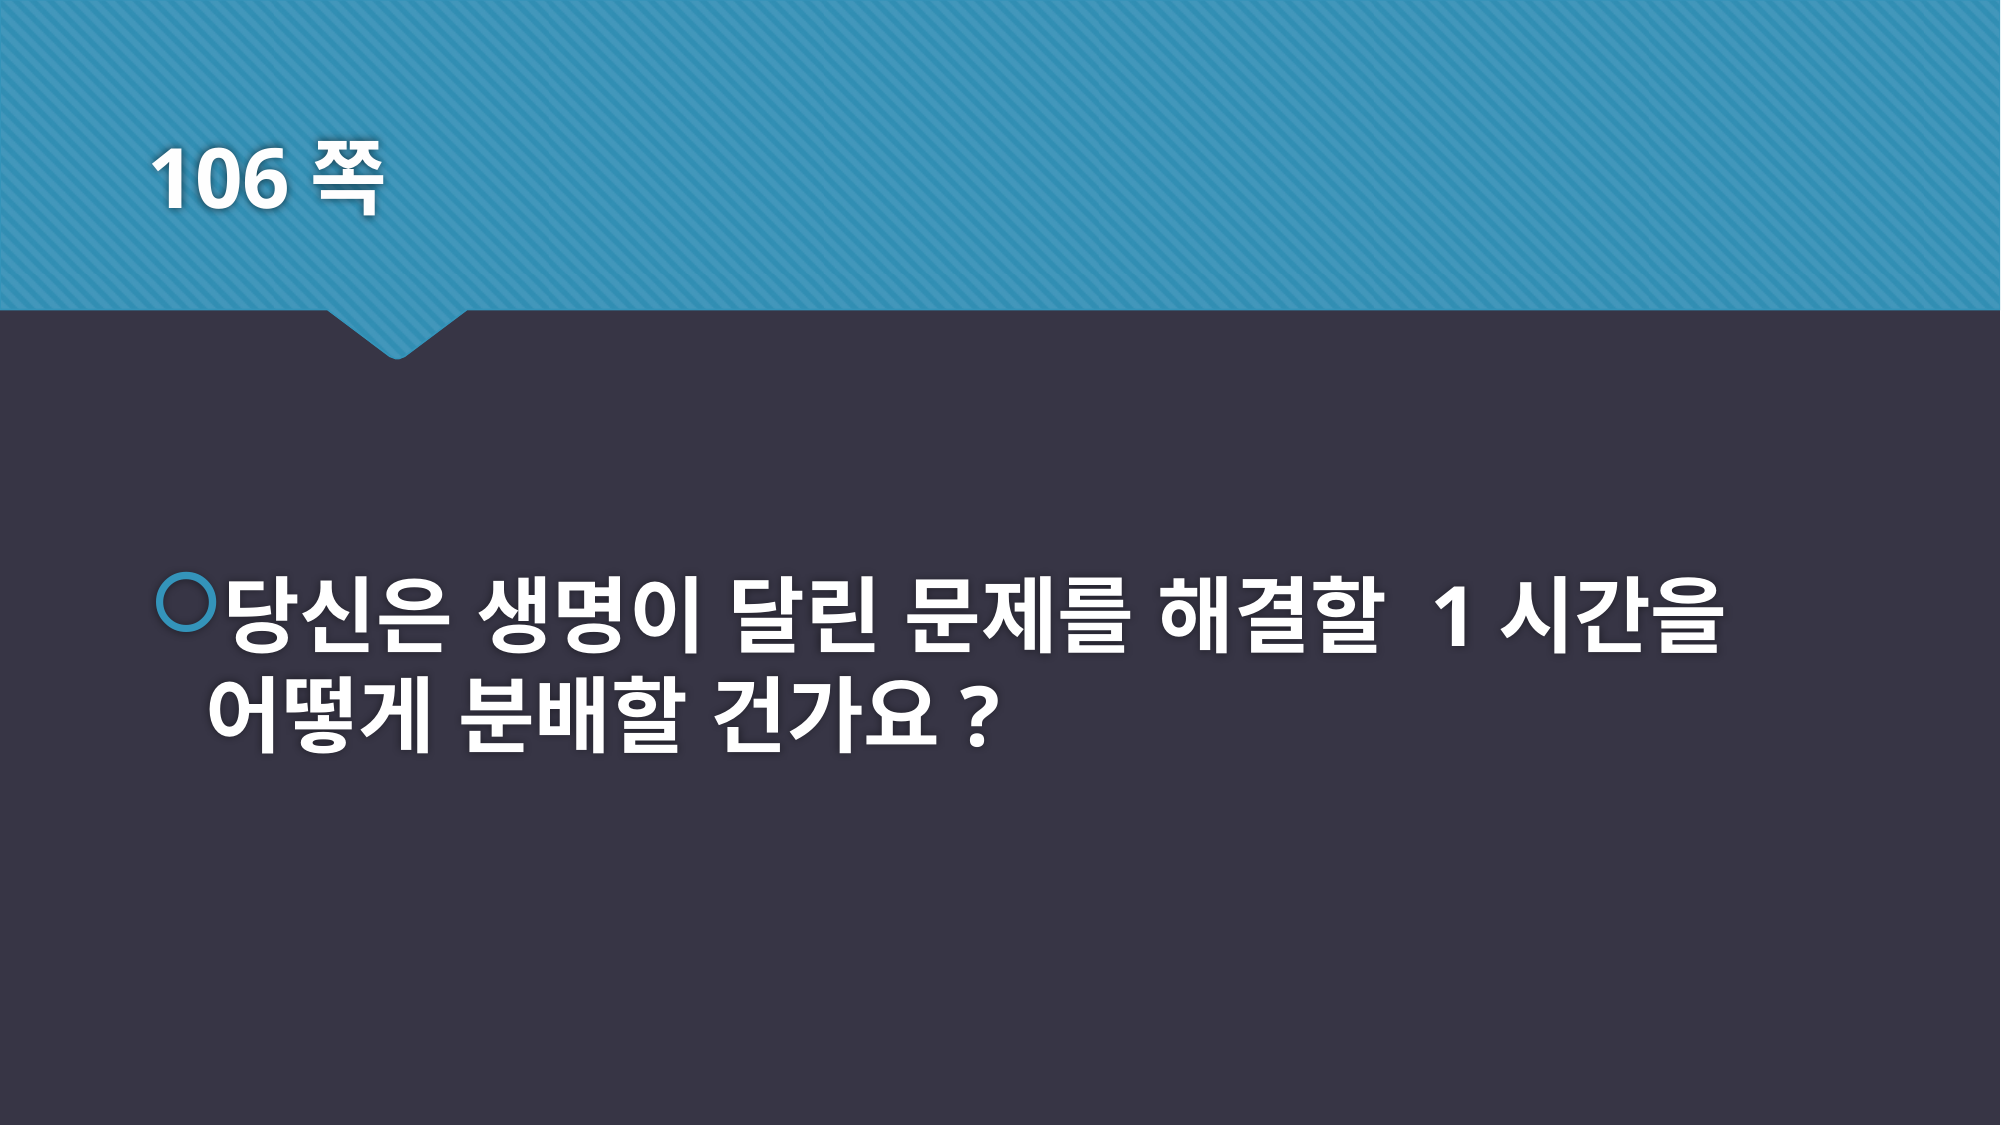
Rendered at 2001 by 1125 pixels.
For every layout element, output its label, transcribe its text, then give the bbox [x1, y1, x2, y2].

list 당신은 생명이 달린 문제를 해결할 1시간을 어떻게 분배할 건가요? [134, 364, 1866, 962]
title 106쪽 [132, 73, 1868, 233]
